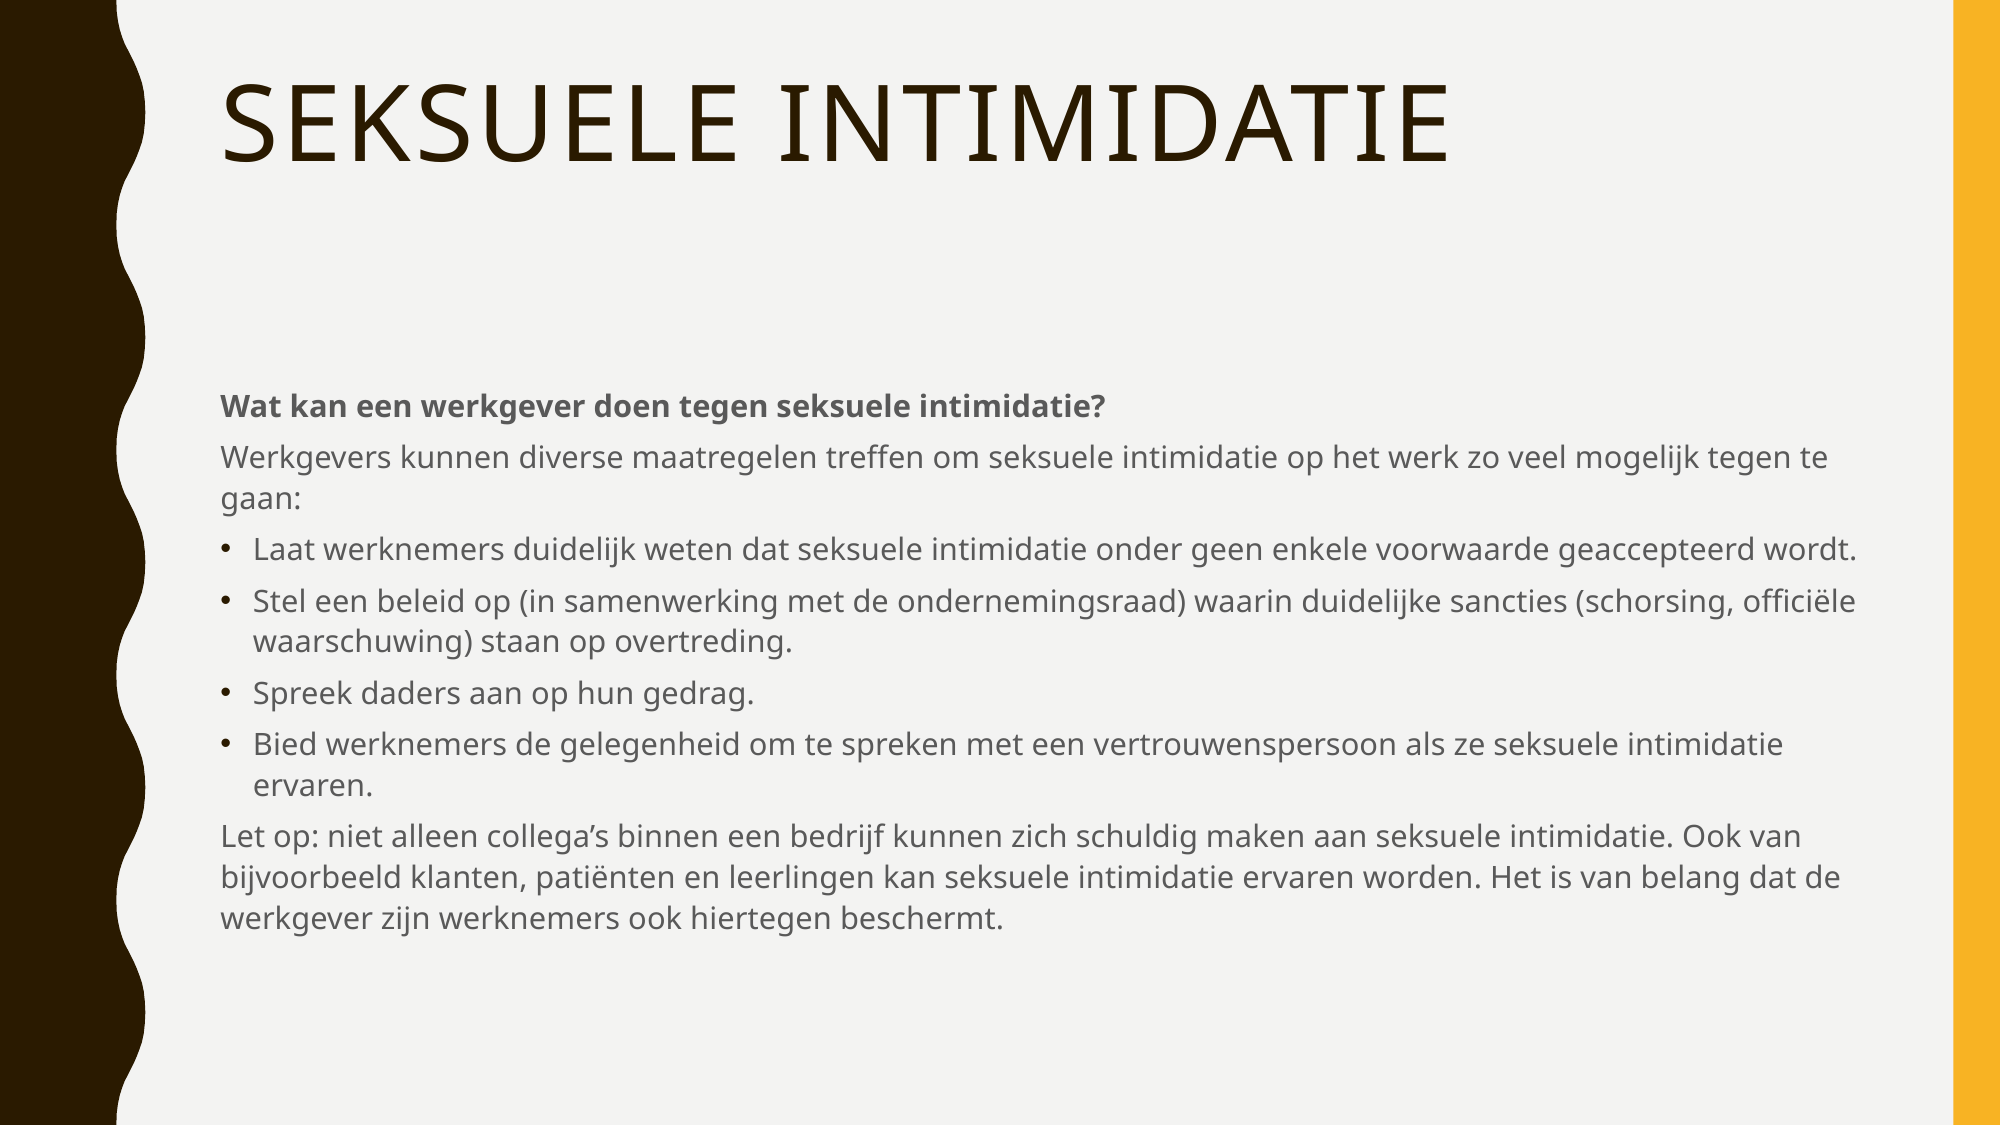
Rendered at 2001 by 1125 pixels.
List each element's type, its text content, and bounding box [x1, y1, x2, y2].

title Seksuele intimidatie [205, 62, 1875, 308]
list Wat kan een werkgever doen tegen seksuele intimidatie? Werkgevers kunnen diverse maatregelen treffen om seksuele intimidatie op het werk zo veel mogelijk tegen te gaan: Laat werknemers duidelijk weten dat seksuele intimidatie onder geen enkele voorwaarde geaccepteerd wordt. Stel een beleid op (in samenwerking met de ondernemingsraad) waarin duidelijke sancties (schorsing, officiële waarschuwing) staan op overtreding. Spreek daders aan op hun gedrag. Bied werknemers de gelegenheid om te spreken met een vertrouwenspersoon als ze seksuele intimidatie ervaren. Let op: niet alleen collega’s binnen een bedrijf kunnen zich schuldig maken aan seksuele intimidatie. Ook van bijvoorbeeld klanten, patiënten en leerlingen kan seksuele intimidatie ervaren worden. Het is van belang dat de werkgever zijn werknemers ook hiertegen beschermt. [205, 375, 1875, 965]
